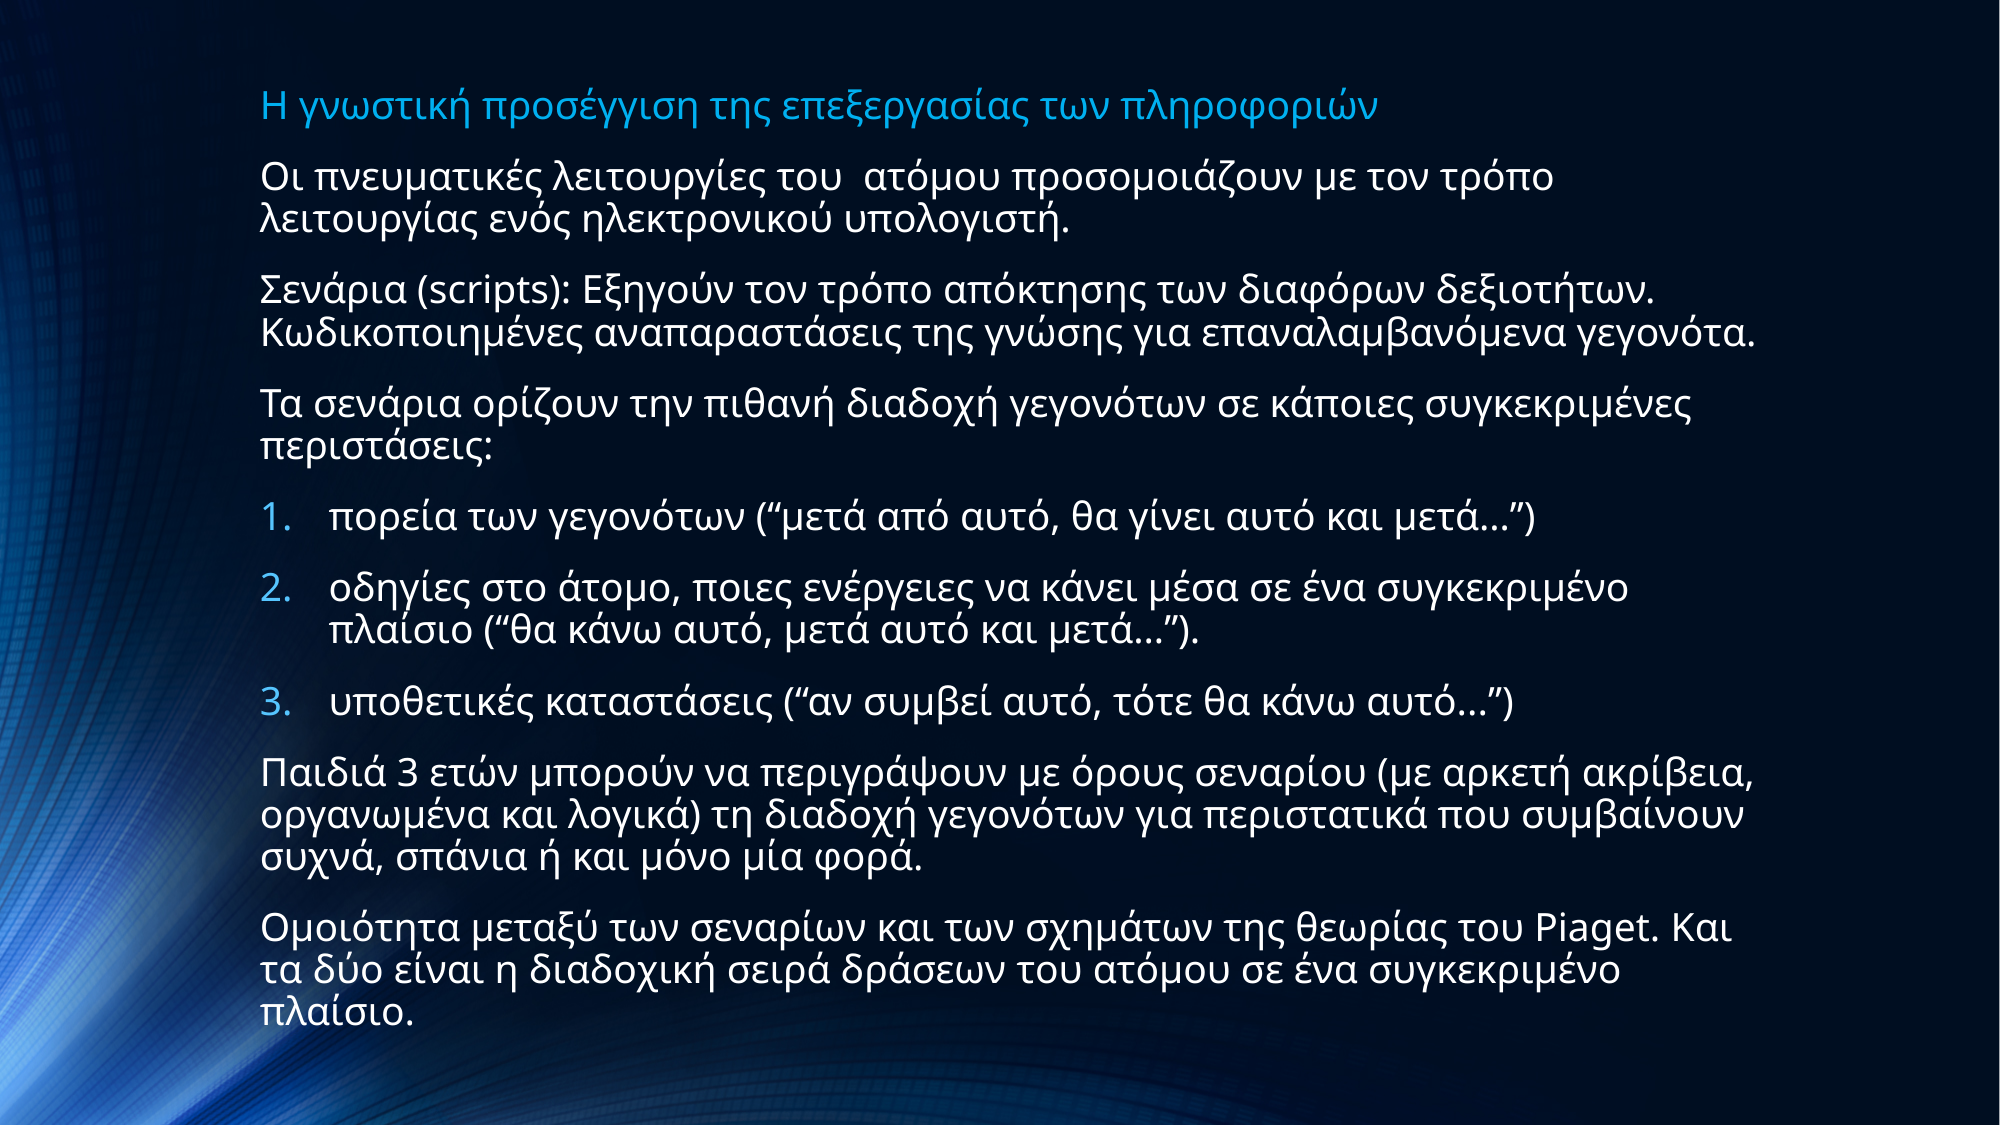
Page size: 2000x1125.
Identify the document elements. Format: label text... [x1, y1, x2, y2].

picture [0, 0, 2000, 1125]
list Η γνωστική προσέγγιση της επεξεργασίας των πληροφοριών Oι πνευματικές λειτουργίες του ατόμου προσομοιάζουν με τον τρόπο λειτουργίας ενός ηλεκτρονικού υπολογιστή. Σενάρια (scripts): Εξηγούν τον τρόπο απόκτησης των διαφόρων δεξιοτήτων. Κωδικοποιημένες αναπαραστάσεις της γνώσης για επαναλαμβανόμενα γεγονότα. Τα σενάρια ορίζουν την πιθανή διαδοχή γεγονότων σε κάποιες συγκεκριμένες περιστάσεις: πορεία των γεγονότων (“μετά από αυτό, θα γίνει αυτό και μετά…”) οδηγίες στο άτομο, ποιες ενέργειες να κάνει μέσα σε ένα συγκεκριμένο πλαίσιο (“θα κάνω αυτό, μετά αυτό και μετά…”). υποθετικές καταστάσεις (“αν συμβεί αυτό, τότε θα κάνω αυτό...”) Παιδιά 3 ετών μπορούν να περιγράψουν με όρους σεναρίου (με αρκετή ακρίβεια, οργανωμένα και λογικά) τη διαδοχή γεγονότων για περιστατικά που συμβαίνουν συχνά, σπάνια ή και μόνο μία φορά. Ομοιότητα μεταξύ των σεναρίων και των σχημάτων της θεωρίας του Piaget. Και τα δύο είναι η διαδοχική σειρά δράσεων του ατόμου σε ένα συγκεκριμένο πλαίσιο. [244, 78, 1792, 1047]
